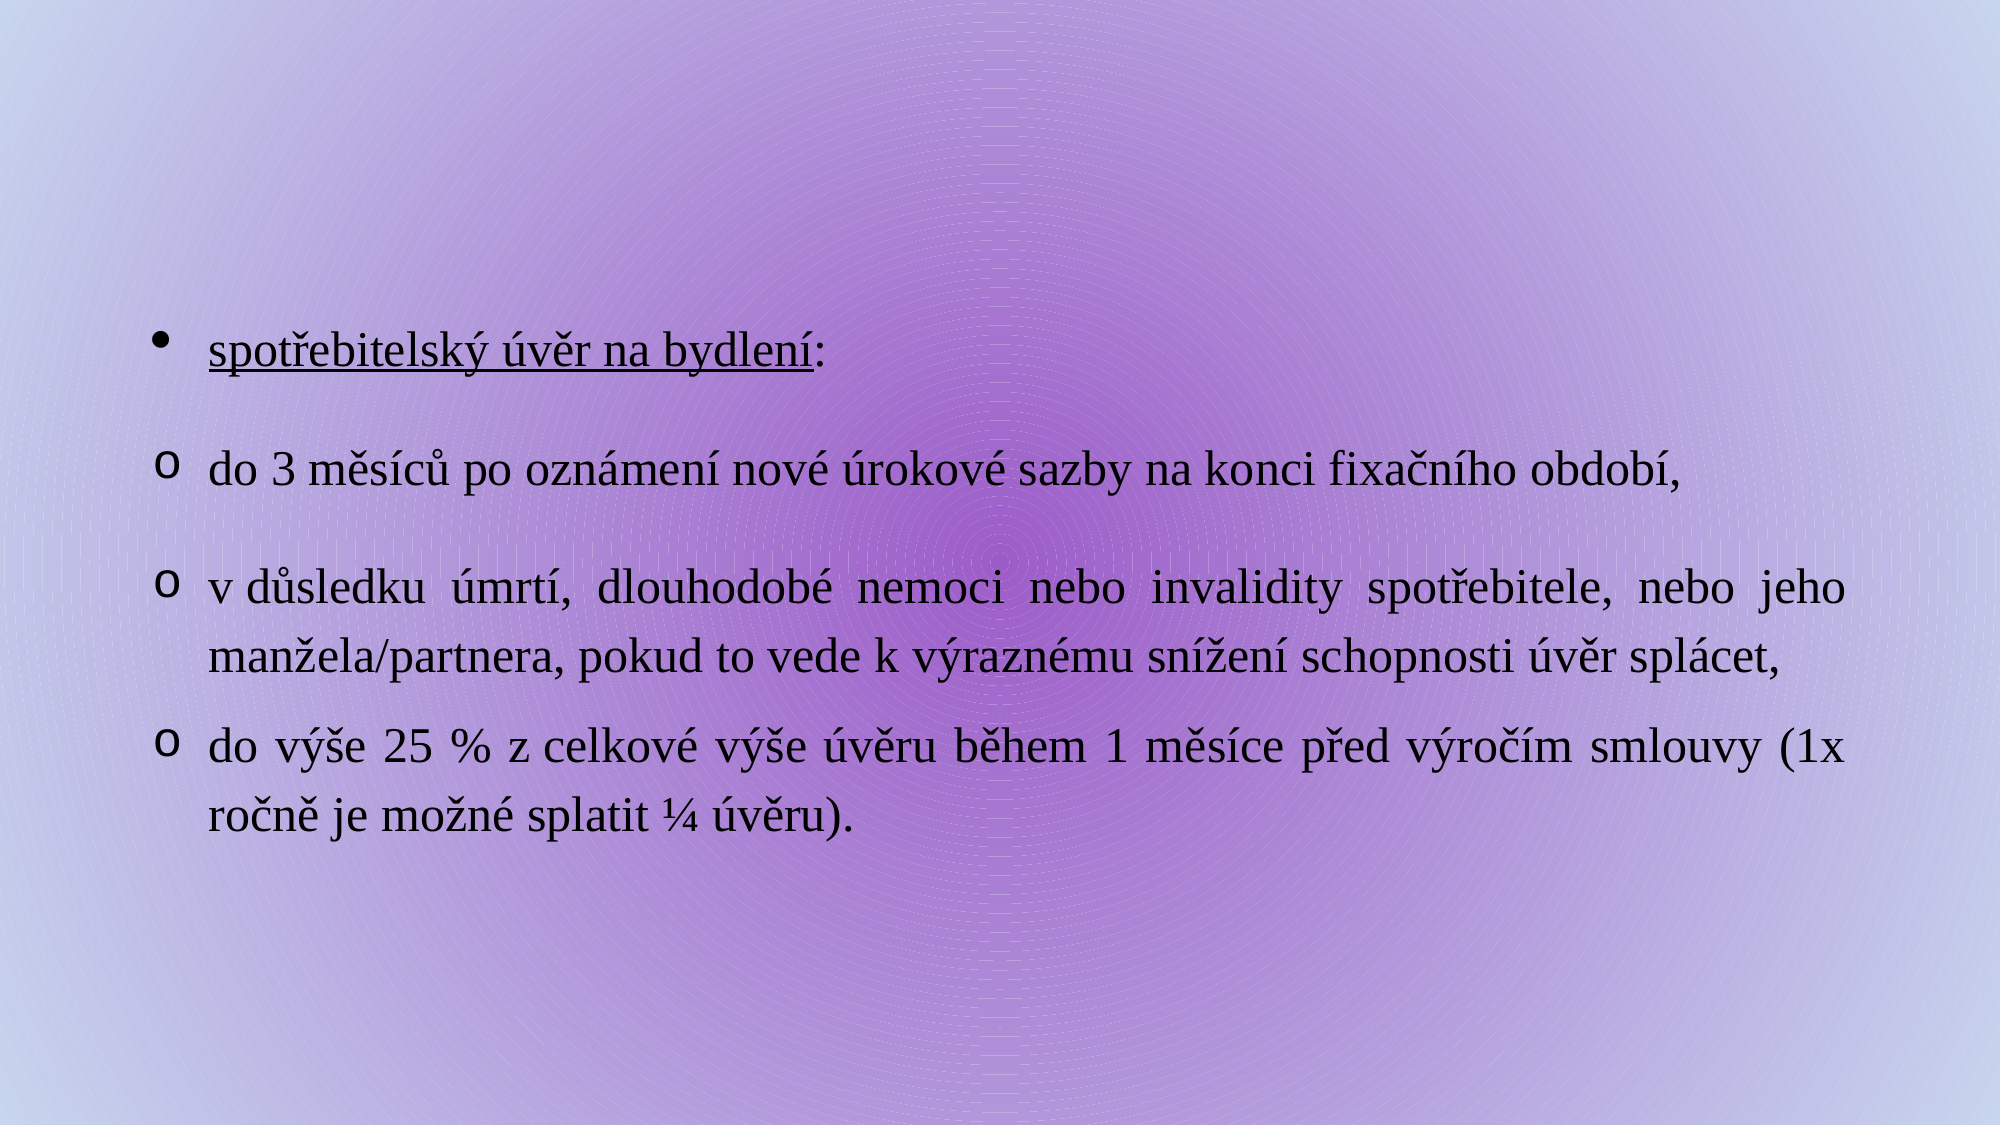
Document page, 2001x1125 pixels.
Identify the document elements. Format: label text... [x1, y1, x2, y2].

list spotřebitelský úvěr na bydlení: do 3 měsíců po oznámení nové úrokové sazby na konci fixačního období, v důsledku úmrtí, dlouhodobé nemoci nebo invalidity spotřebitele, nebo jeho manžela/partnera, pokud to vede k výraznému snížení schopnosti úvěr splácet, do výše 25 % z celkové výše úvěru během 1 měsíce před výročím smlouvy (1x ročně je možné splatit ¼ úvěru). [137, 299, 1863, 1014]
